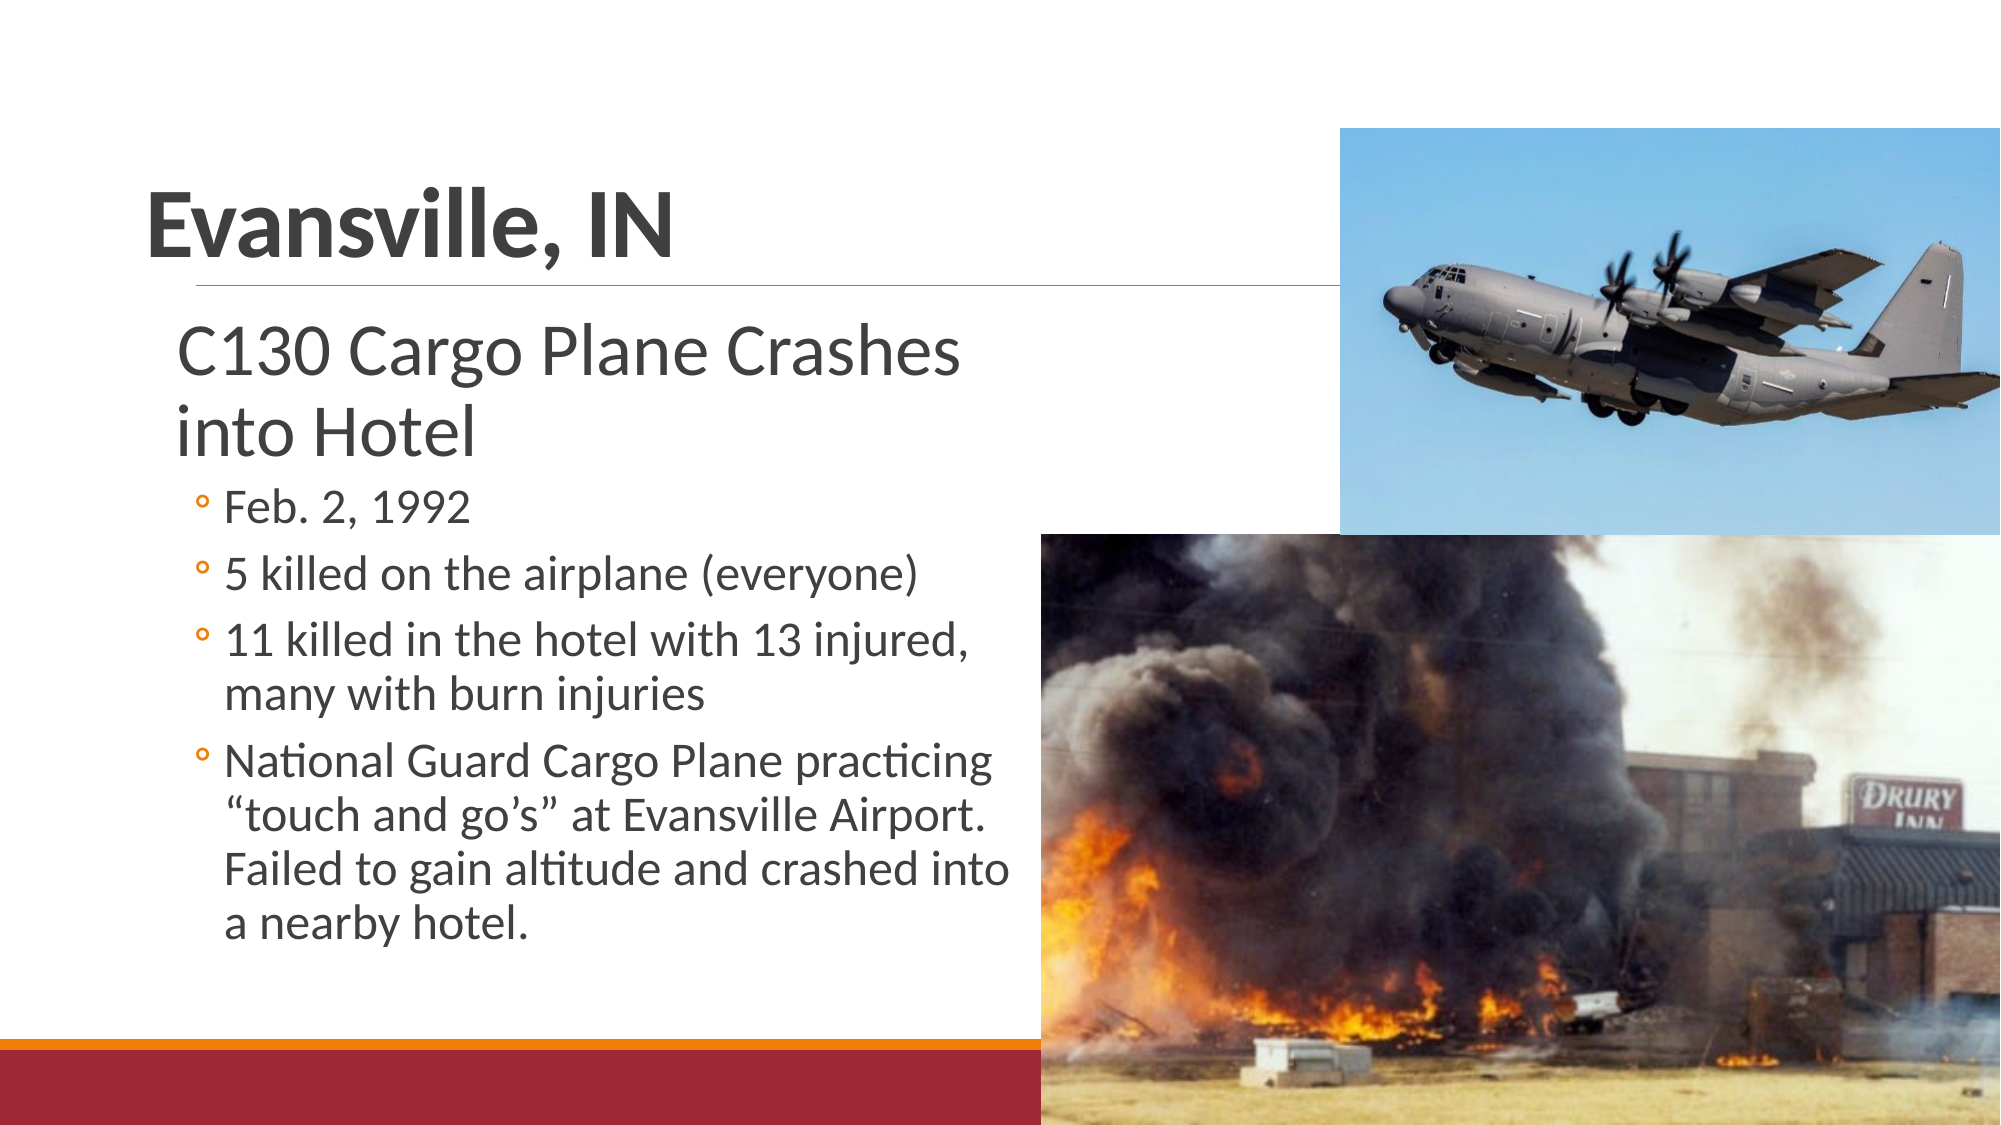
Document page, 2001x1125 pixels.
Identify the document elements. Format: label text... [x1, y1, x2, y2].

title Evansville, IN [130, 47, 1830, 285]
list C130 Cargo Plane Crashes into Hotel Feb. 2, 1992 5 killed on the airplane (everyone) 11 killed in the hotel with 13 injured, many with burn injuries National Guard Cargo Plane practicing “touch and go’s” at Evansville Airport. Failed to gain altitude and crashed into a nearby hotel. [160, 302, 1033, 1029]
picture [1041, 127, 2000, 1125]
